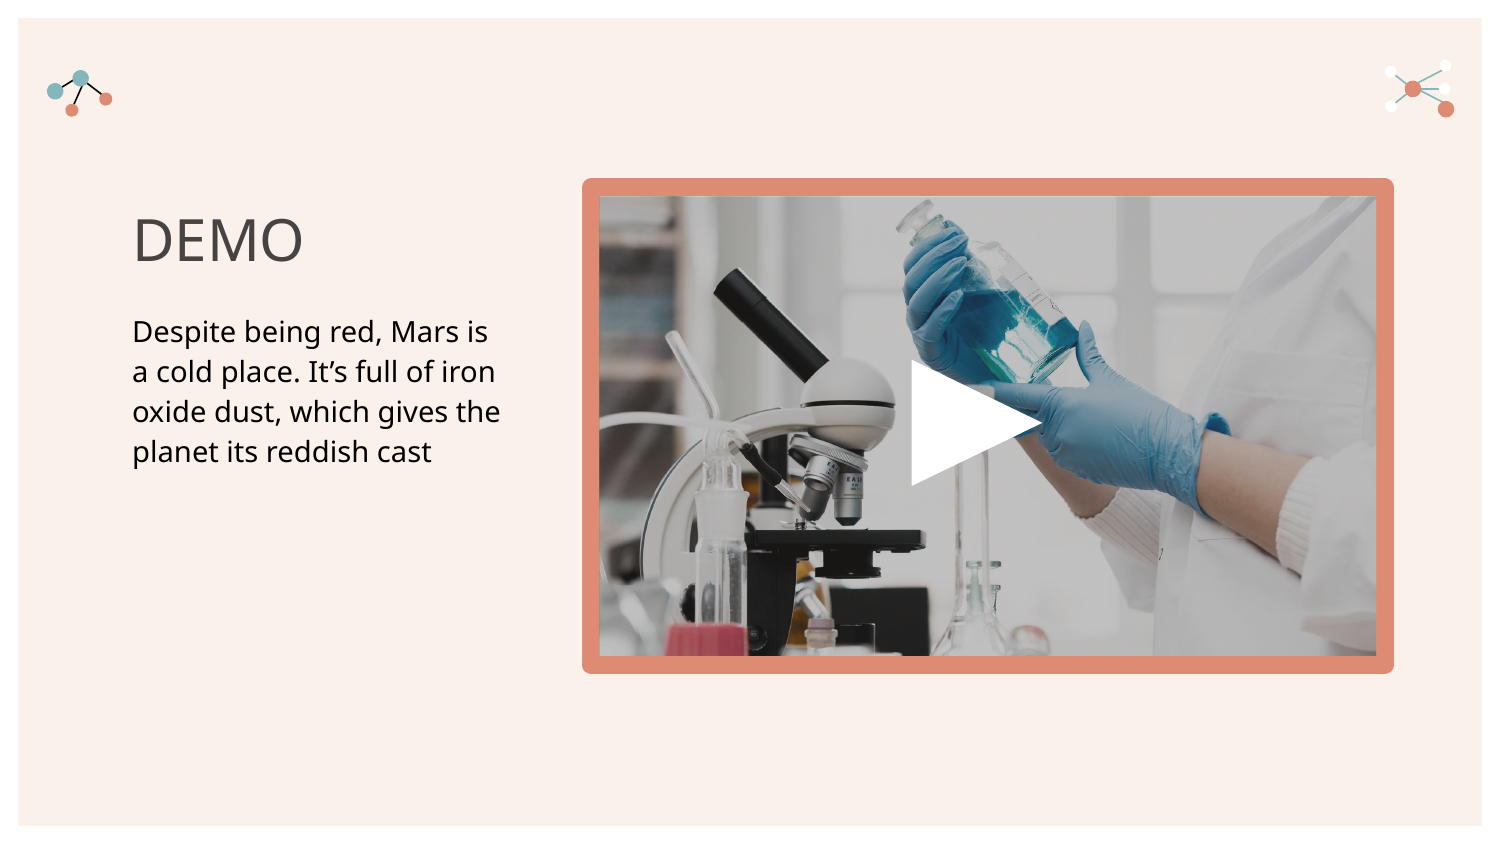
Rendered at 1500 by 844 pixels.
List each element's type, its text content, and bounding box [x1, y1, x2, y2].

picture [598, 196, 1377, 657]
title DEMO [116, 188, 338, 292]
text_box [591, 187, 1385, 666]
subtitle Despite being red, Mars is a cold place. It’s full of iron oxide dust, which gives the planet its reddish cast [116, 293, 517, 634]
